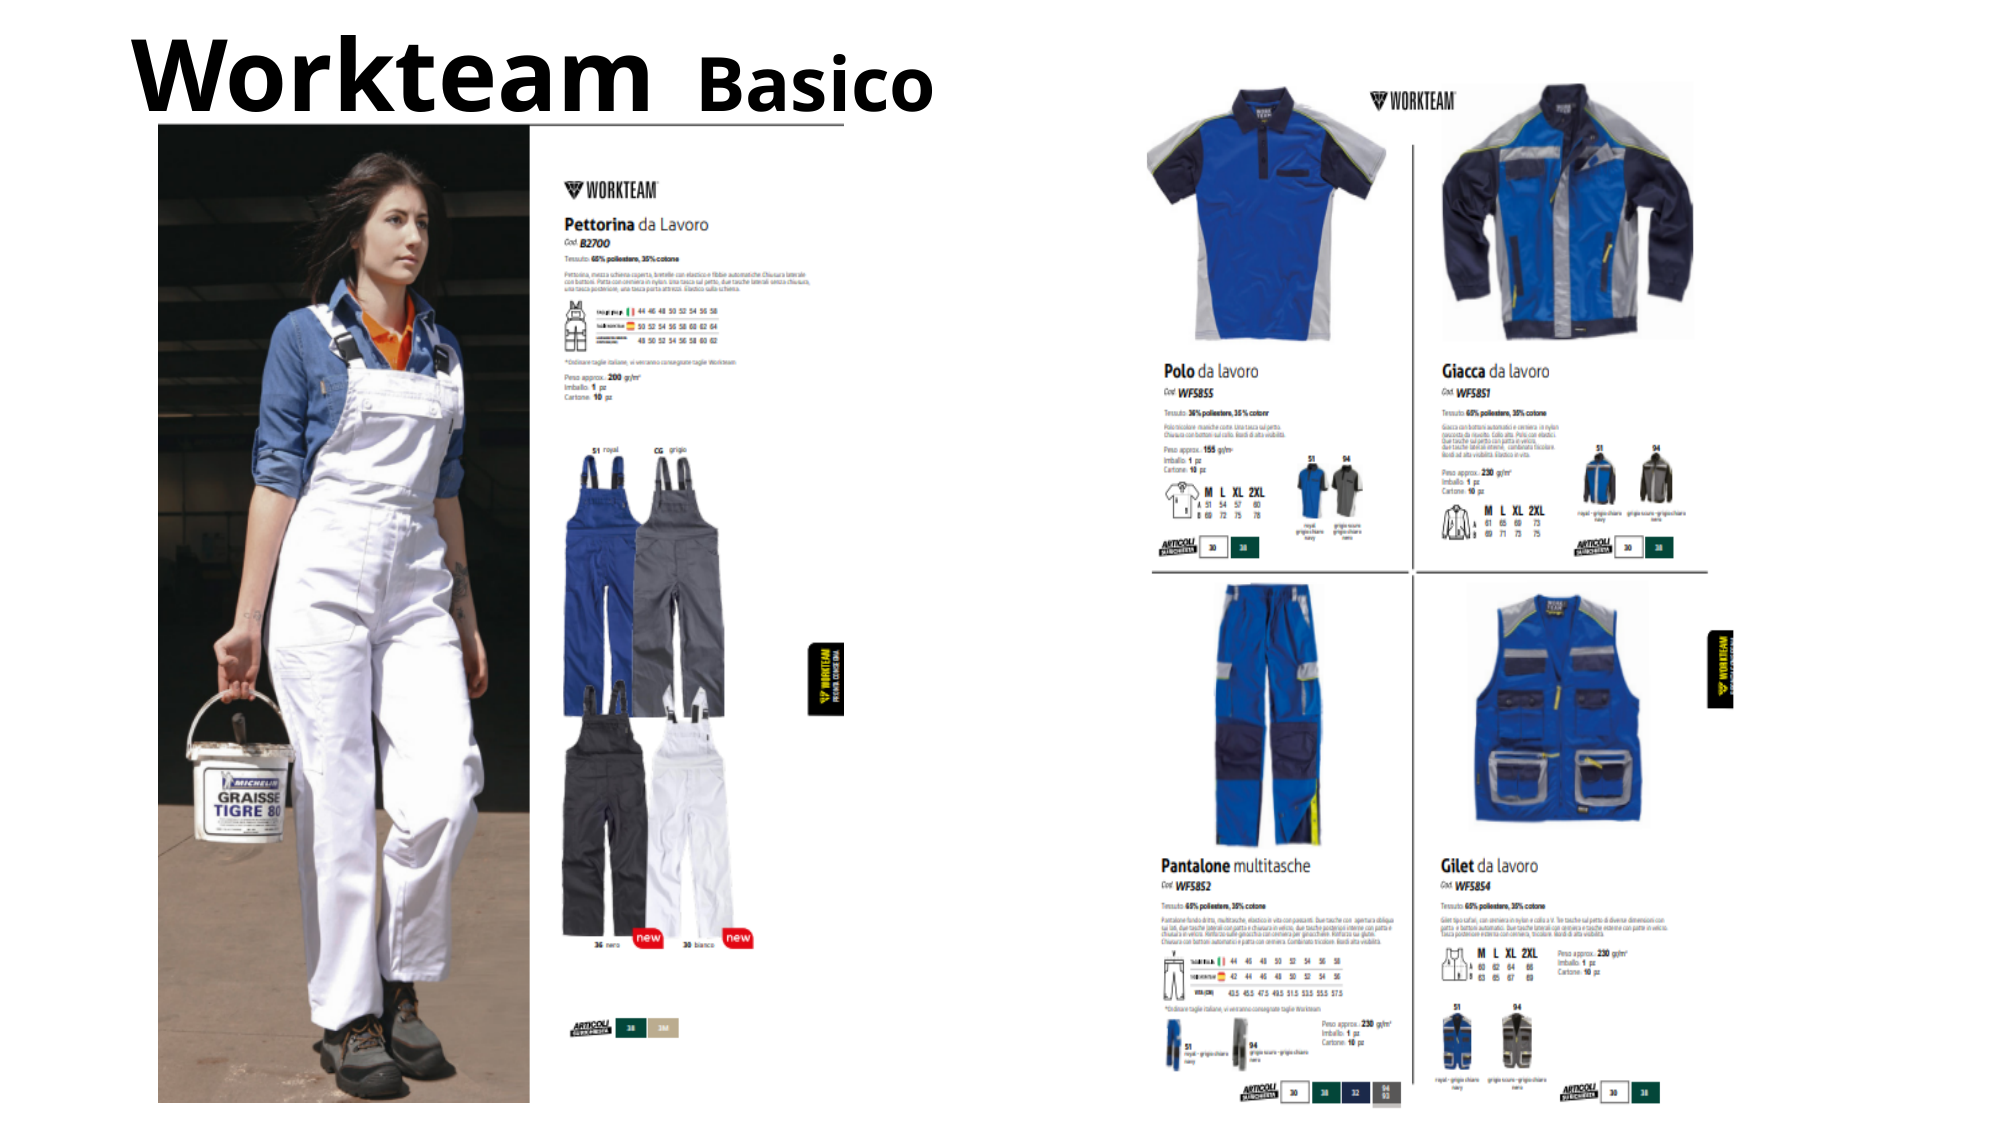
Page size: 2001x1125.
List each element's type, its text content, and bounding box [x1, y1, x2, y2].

title Workteam Basico [116, 0, 1841, 188]
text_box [1120, 78, 1734, 1122]
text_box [158, 122, 844, 1103]
